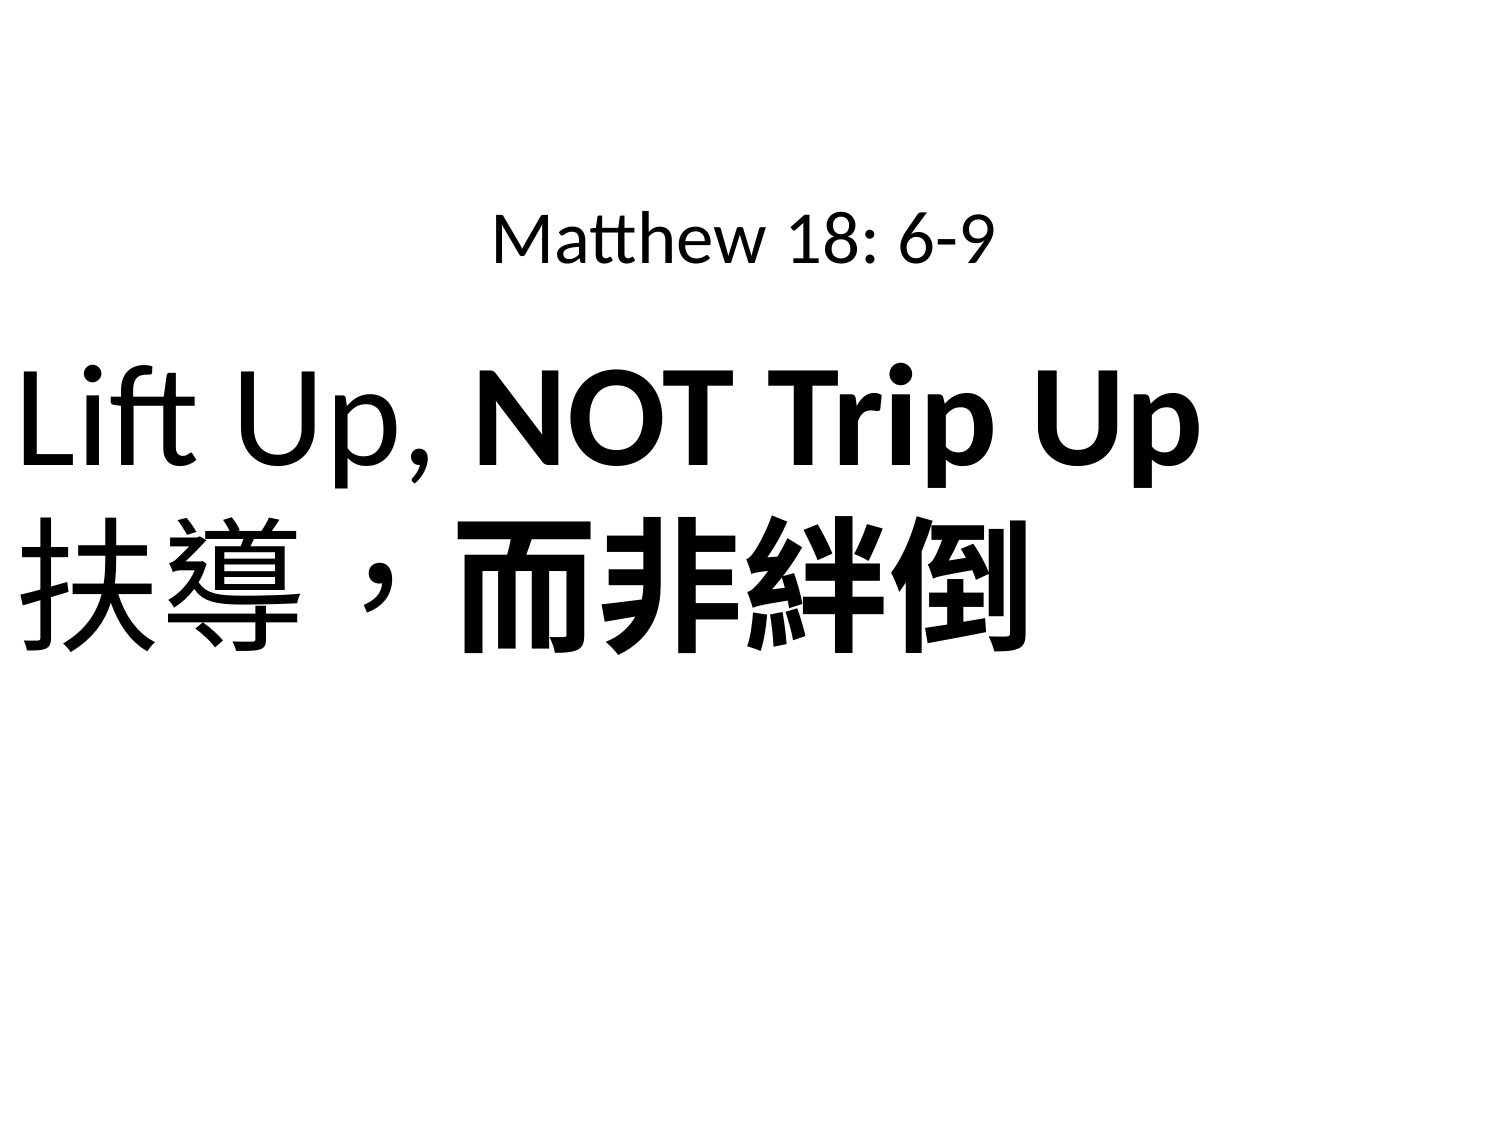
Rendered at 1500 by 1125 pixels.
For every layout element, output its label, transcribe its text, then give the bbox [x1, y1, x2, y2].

text_box Lift Up, NOT Trip Up 扶導，而非絆倒 [0, 312, 1500, 678]
text_box Matthew 18: 6-9 [299, 181, 1188, 287]
